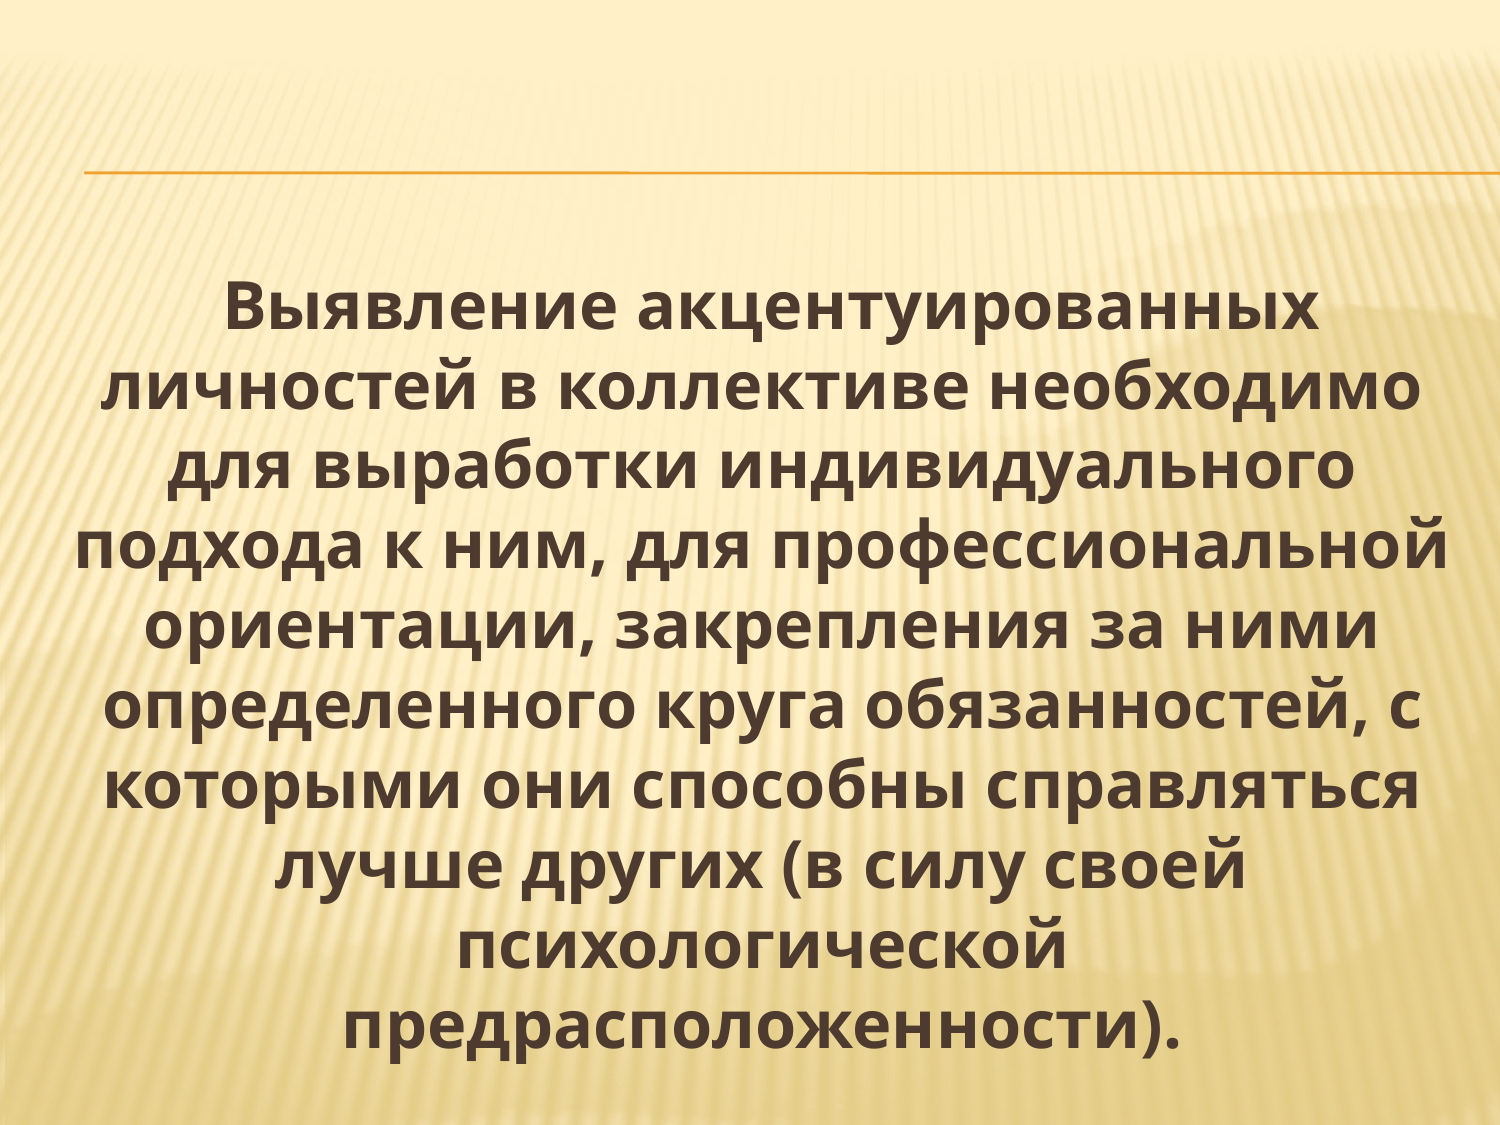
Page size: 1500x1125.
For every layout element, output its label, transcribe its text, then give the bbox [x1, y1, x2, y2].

list Выявление акцентуированных личностей в коллективе необходимо для выработки индивидуального подхода к ним, для профессиональной ориентации, закрепления за ними определенного круга обязанностей, с которыми они способны справляться лучше других (в силу своей психологической предрасположенности). [49, 254, 1476, 998]
